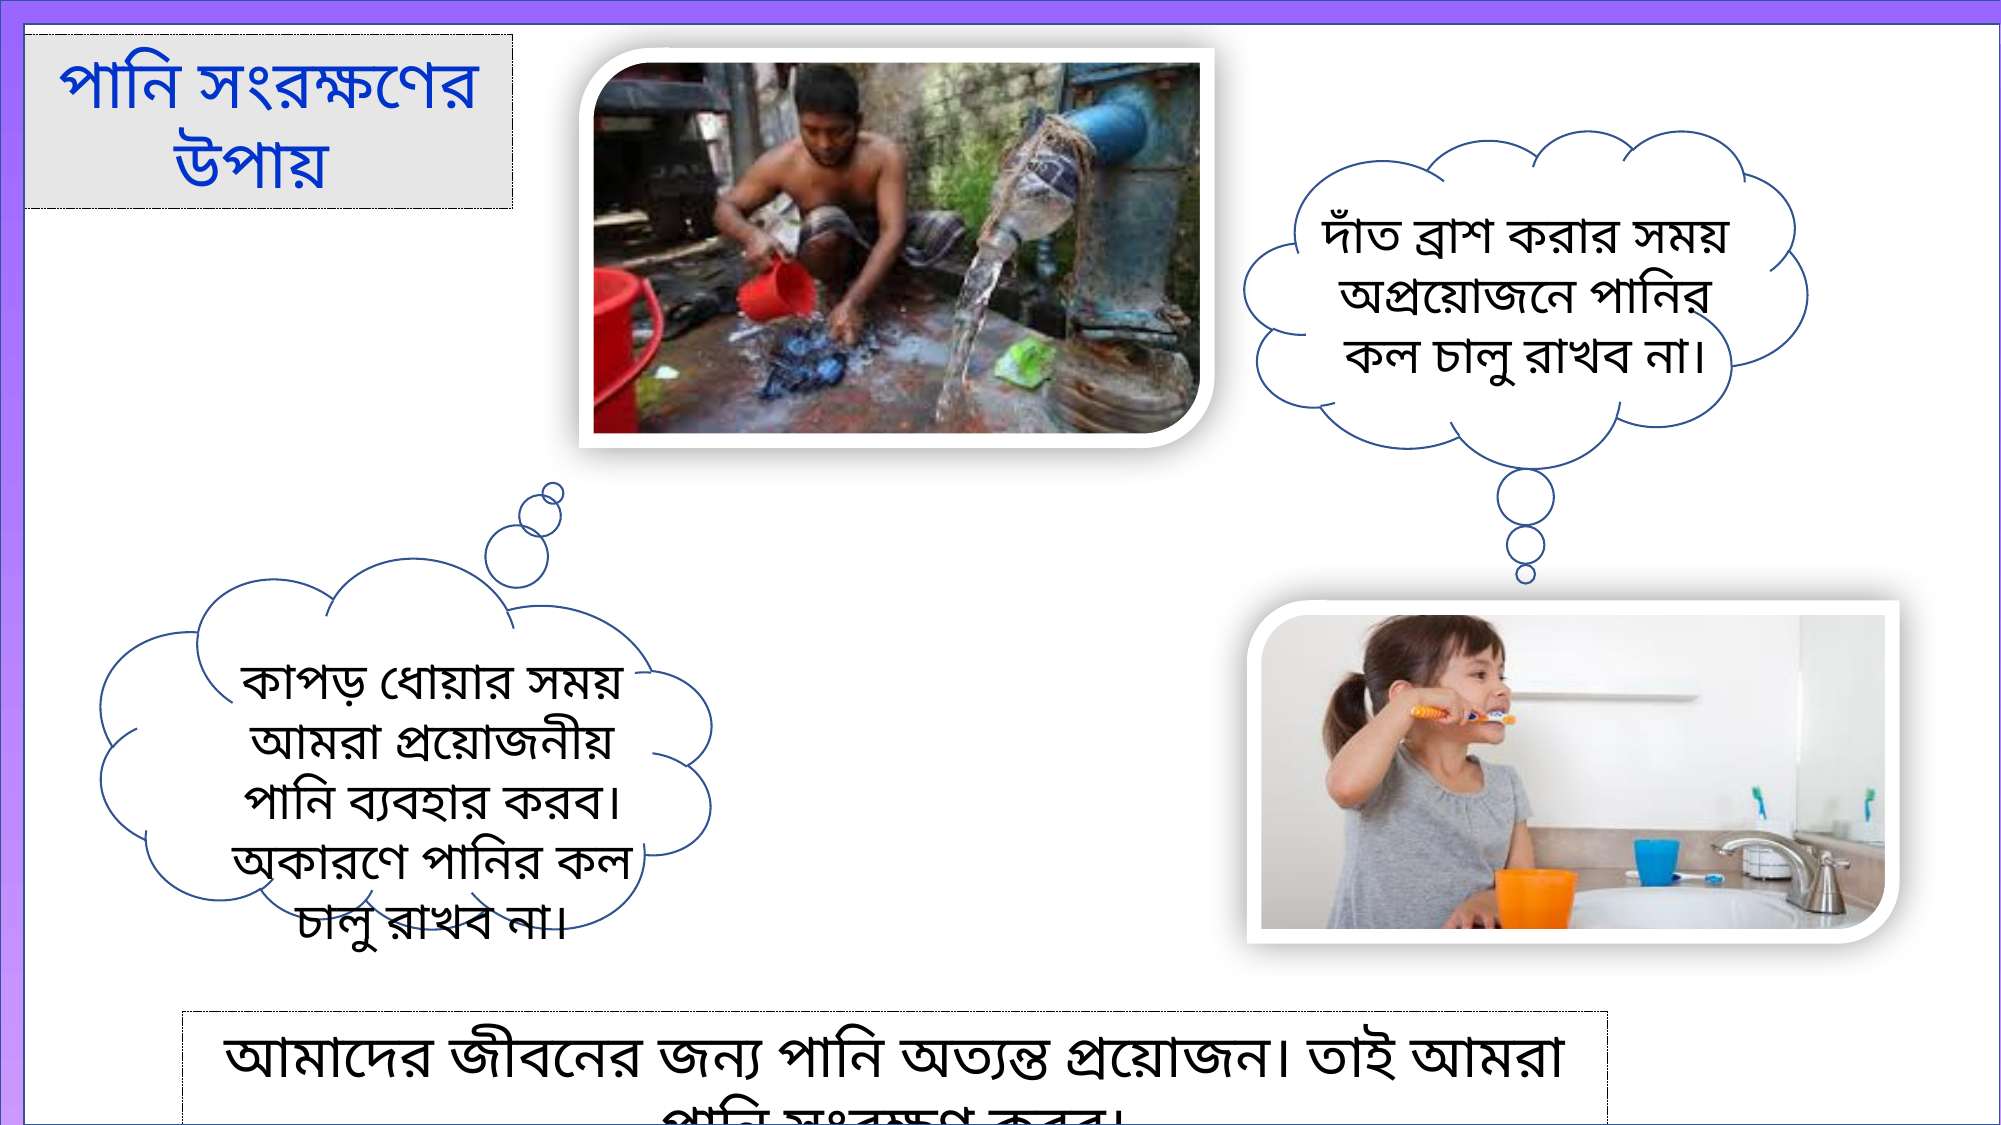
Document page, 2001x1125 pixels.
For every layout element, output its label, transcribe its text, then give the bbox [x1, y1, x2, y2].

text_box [1244, 130, 1808, 468]
picture [1254, 607, 1893, 937]
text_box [97, 559, 717, 935]
text_box আমাদের জীবনের জন্য পানি অত্যন্ত প্রয়োজন। তাই আমরা পানি সংরক্ষণ করব। [182, 1011, 1608, 1124]
text_box পানি সংরক্ষণের উপায় [25, 34, 513, 209]
text_box [0, 0, 2000, 1125]
picture [586, 55, 1208, 441]
